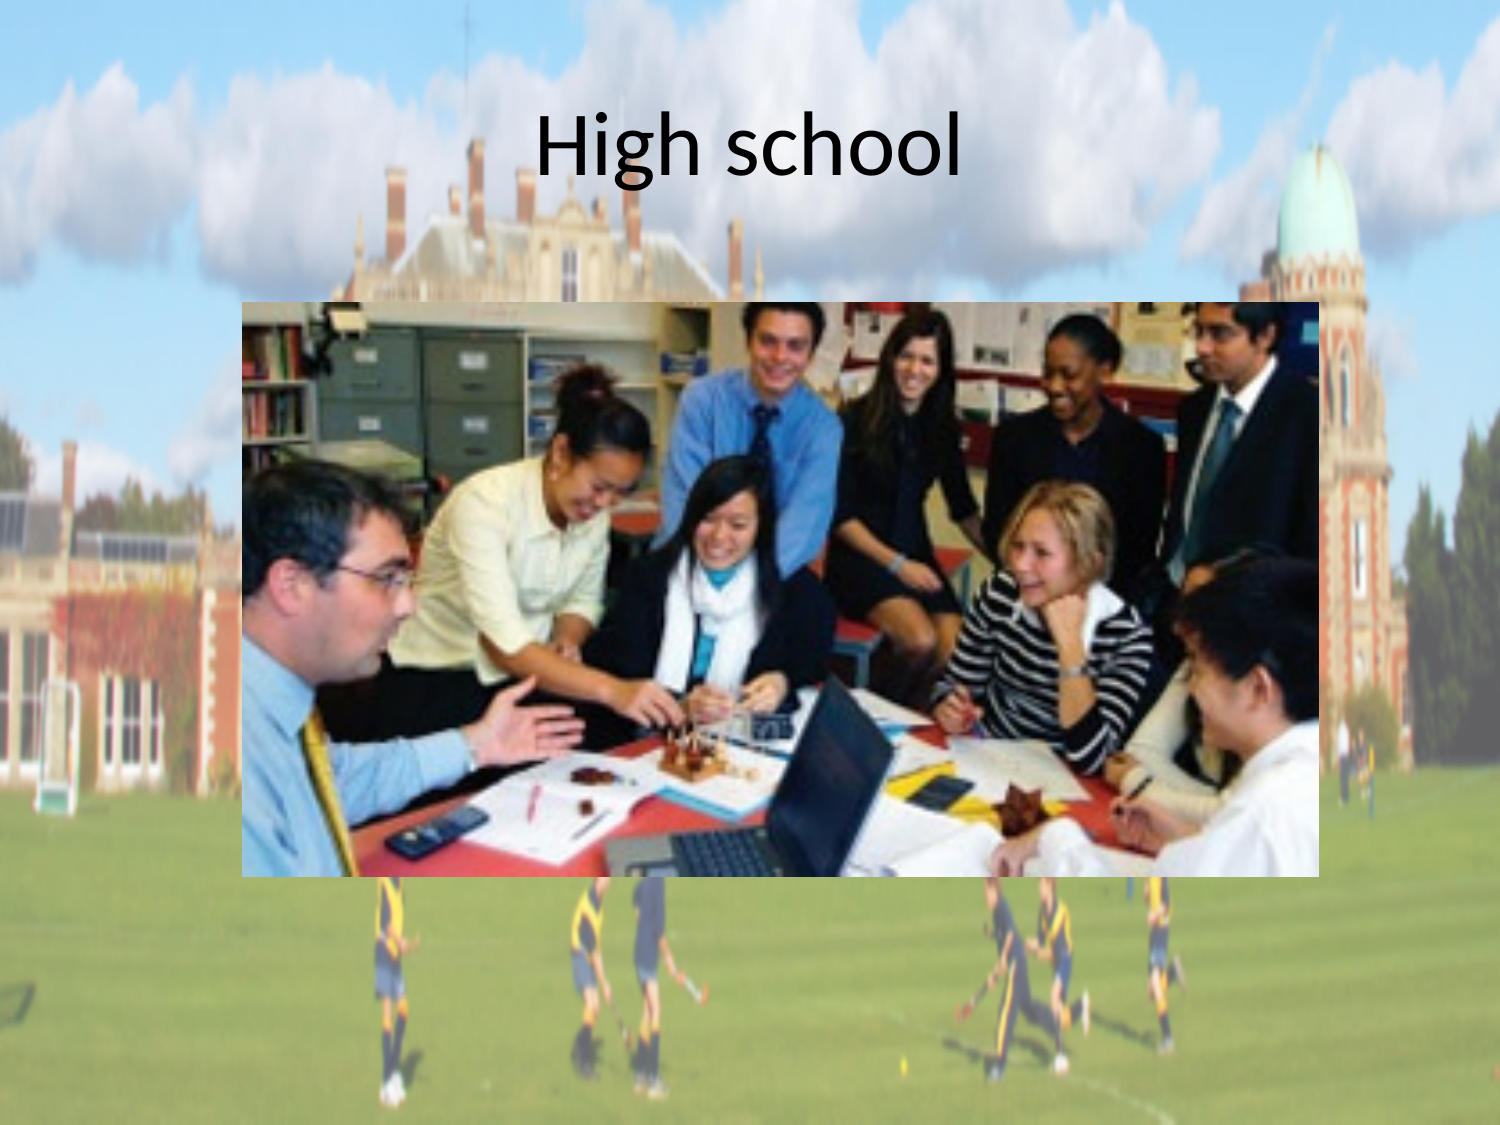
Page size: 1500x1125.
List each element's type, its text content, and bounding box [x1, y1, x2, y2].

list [241, 302, 1319, 878]
title High school [75, 45, 1425, 233]
